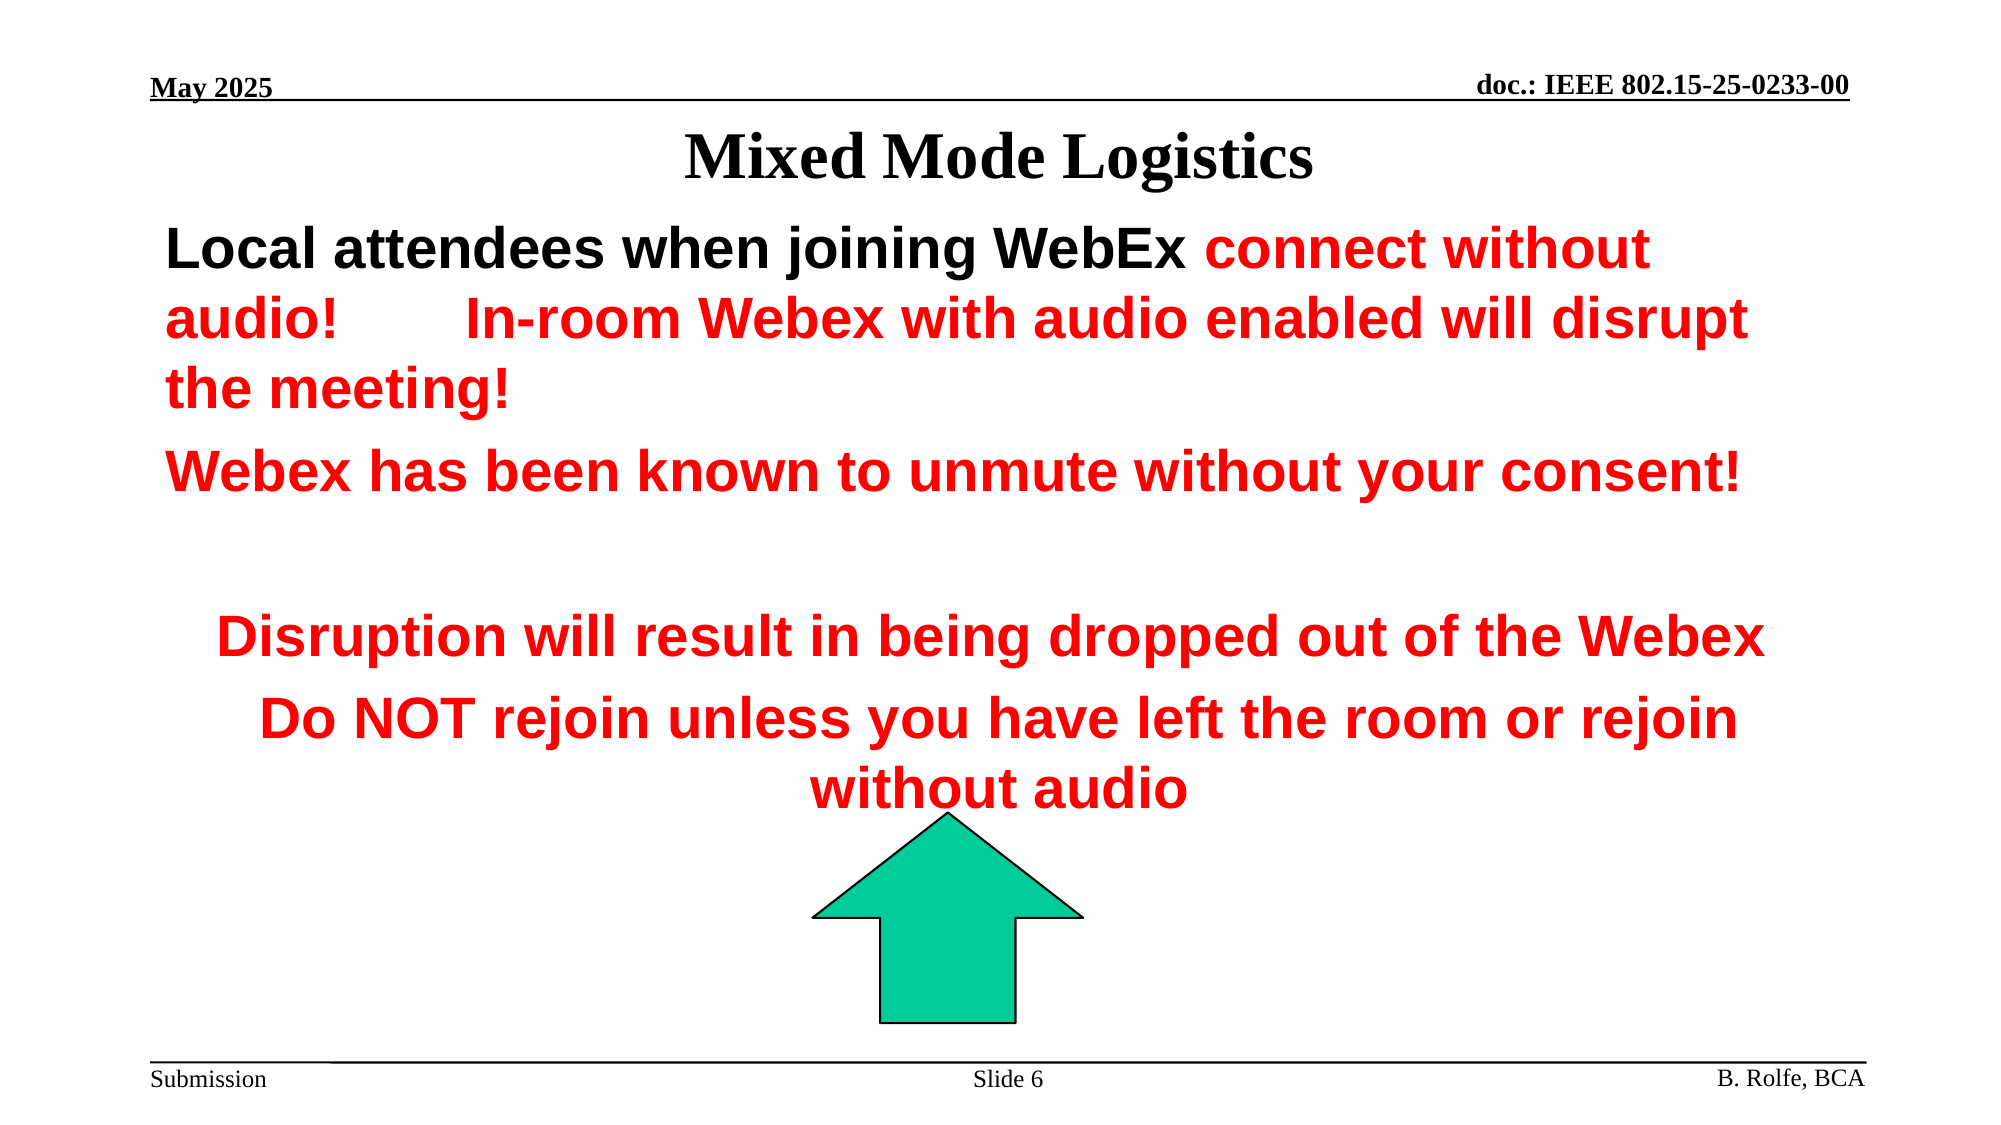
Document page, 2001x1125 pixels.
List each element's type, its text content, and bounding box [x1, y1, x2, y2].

text_box [812, 812, 1084, 1024]
text_box Mixed Mode Logistics [150, 101, 1850, 202]
text_box Local attendees when joining WebEx connect without audio! In-room Webex with audio enabled will disrupt the meeting! Webex has been known to unmute without your consent! Disruption will result in being dropped out of the Webex Do NOT rejoin unless you have left the room or rejoin without audio [150, 202, 1850, 1059]
slide_number Slide 6 [964, 1062, 1053, 1093]
